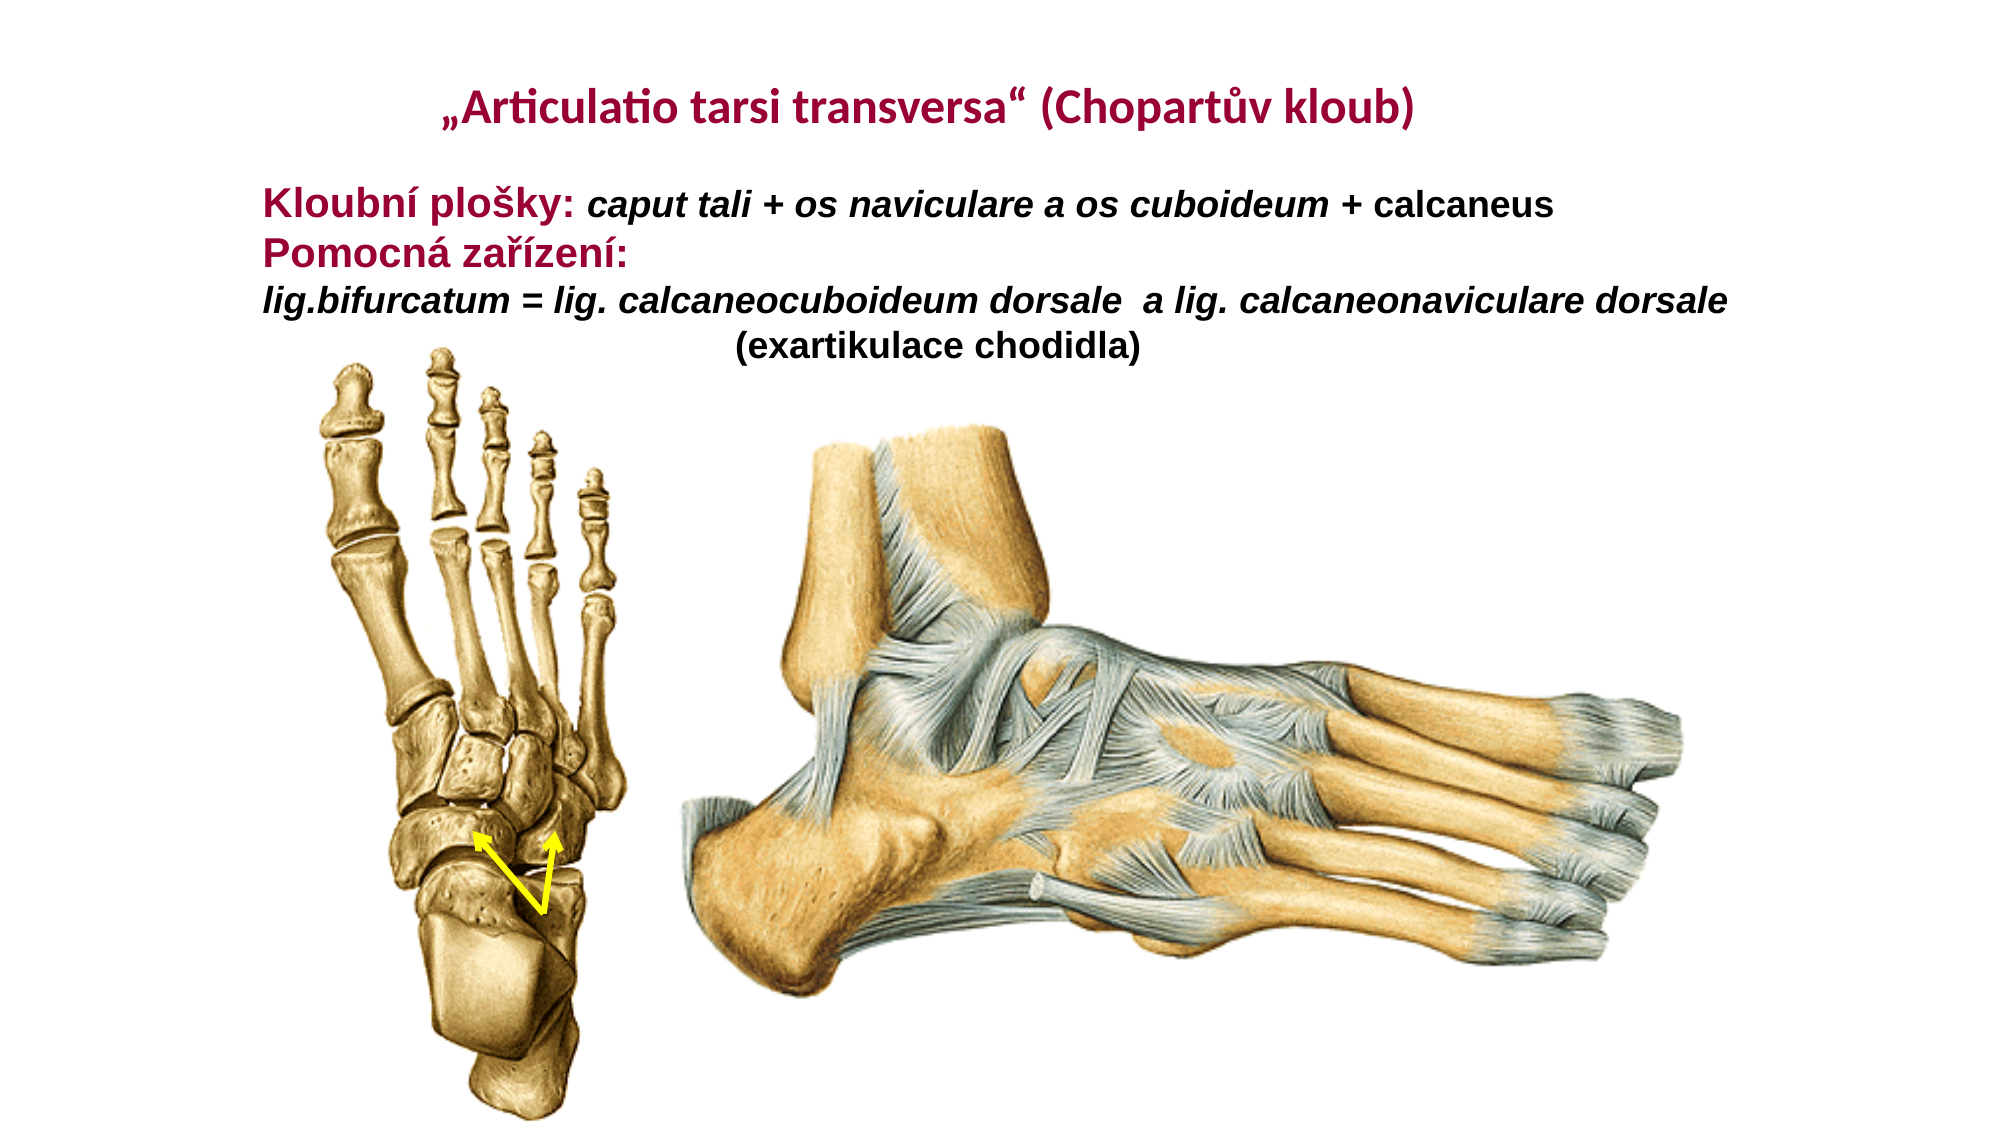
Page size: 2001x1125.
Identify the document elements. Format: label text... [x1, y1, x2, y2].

picture [314, 342, 633, 1125]
text_box Kloubní plošky: caput tali + os naviculare a os cuboideum + calcaneus Pomocná zařízení: lig.bifurcatum = lig. calcaneocuboideum dorsale a lig. calcaneonaviculare dorsale (exartikulace chodidla) [247, 168, 1748, 419]
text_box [472, 830, 556, 914]
picture [669, 420, 1691, 1006]
text_box „Articulatio tarsi transversa“ (Chopartův kloub) [424, 66, 1713, 141]
